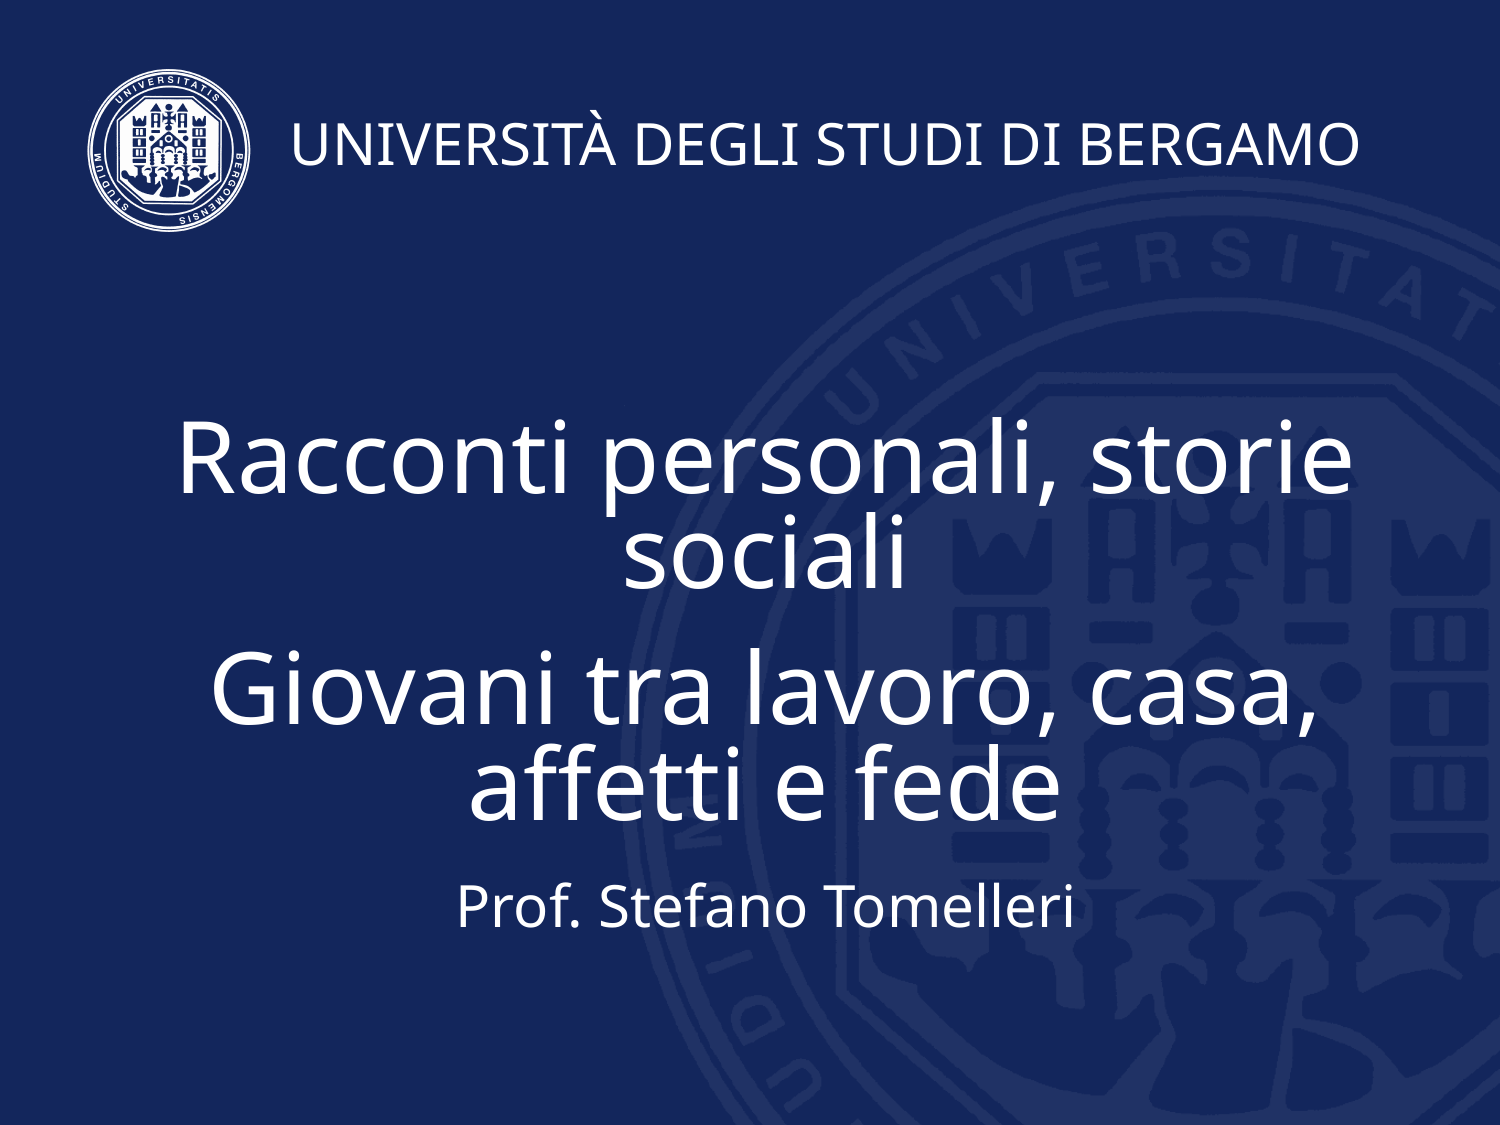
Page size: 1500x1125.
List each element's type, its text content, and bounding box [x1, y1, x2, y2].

picture [81, 62, 256, 238]
text_box Racconti personali, storie sociali Giovani tra lavoro, casa, affetti e fede Prof. Stefano Tomelleri [81, 278, 576, 1100]
picture [581, 125, 1500, 1125]
text_box UNIVERSITÀ DEGLI STUDI DI BERGAMO [275, 99, 1450, 255]
text_box [0, 0, 1500, 1125]
